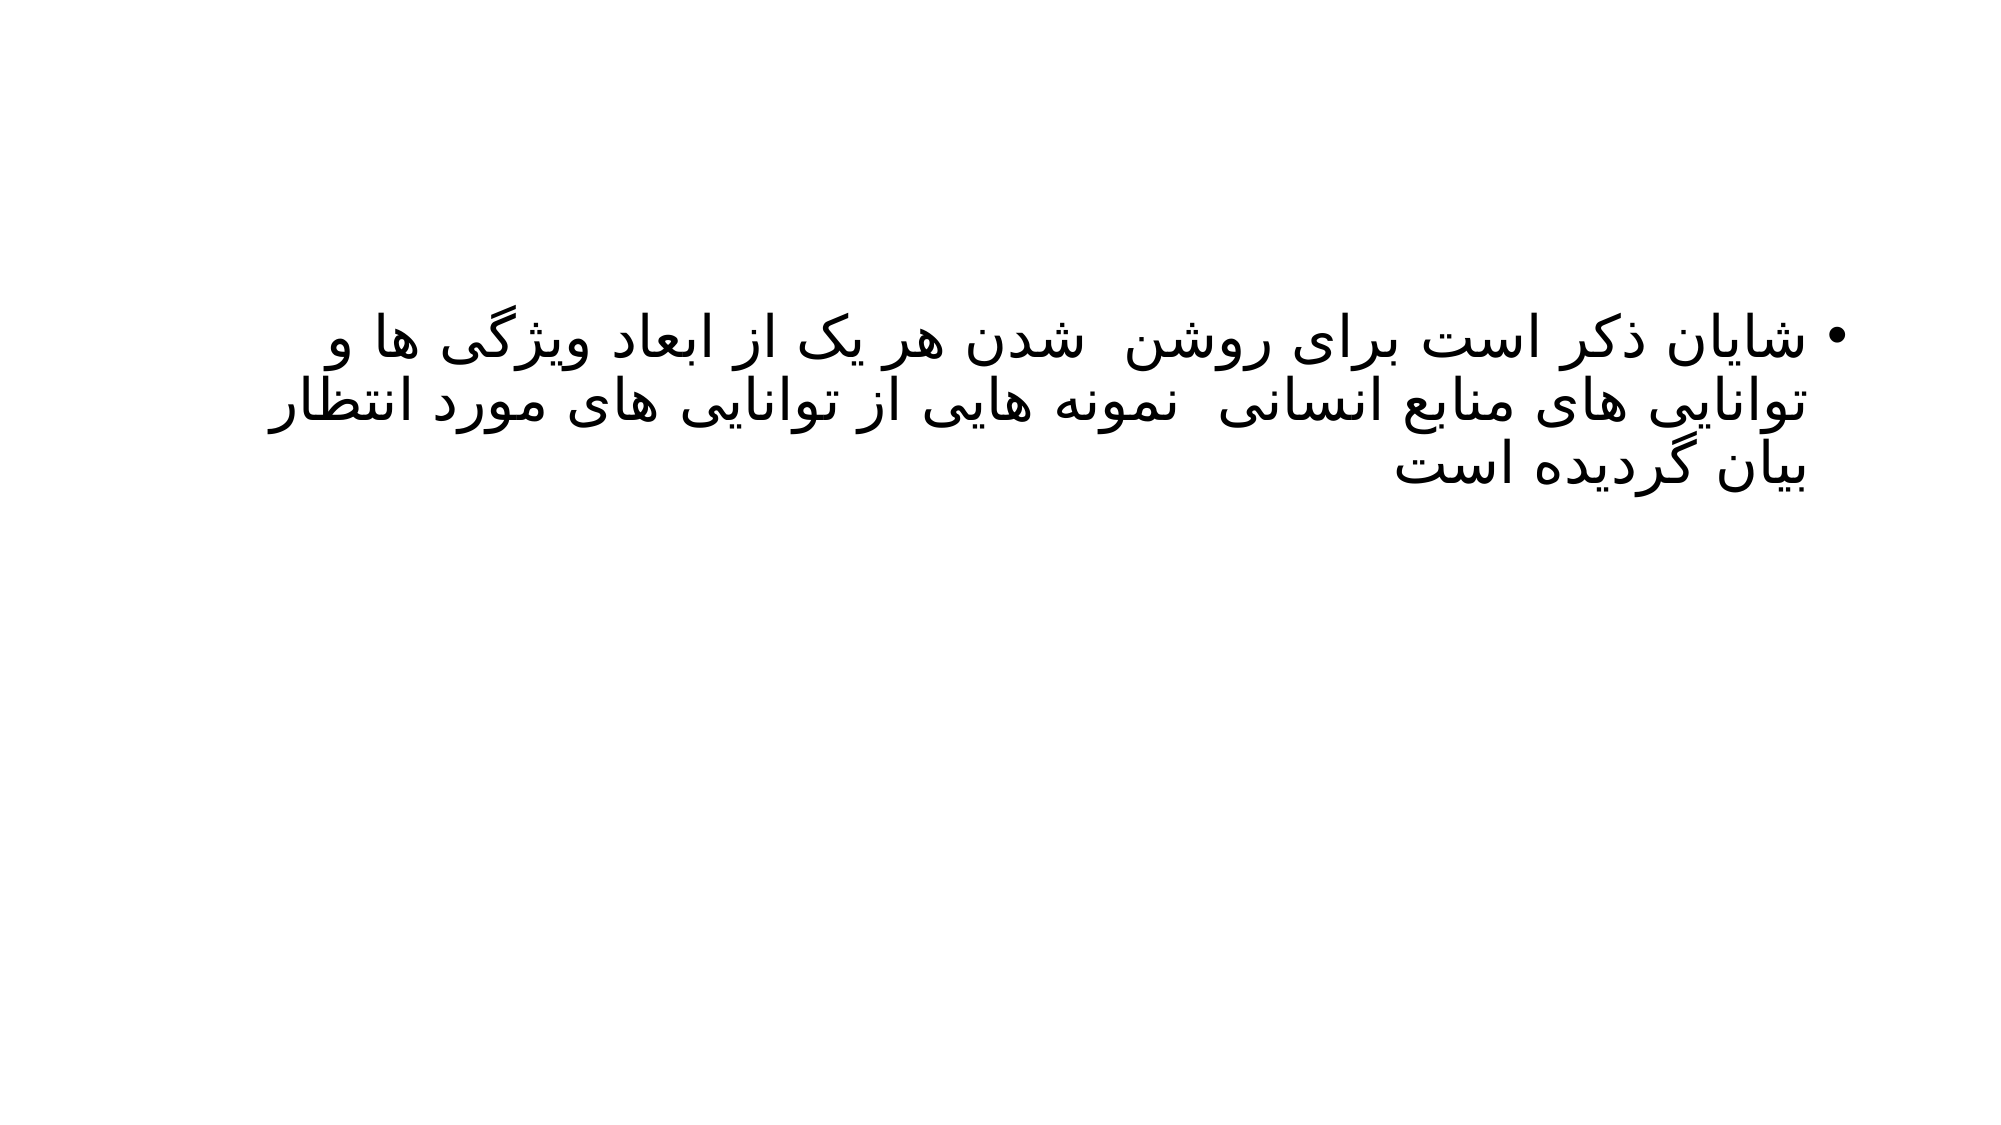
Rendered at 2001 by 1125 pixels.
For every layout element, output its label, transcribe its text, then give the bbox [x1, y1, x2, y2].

list شایان ذکر است برای روشن شدن هر یک از ابعاد ویژگی ها و توانایی های منابع انسانی نمونه هایی از توانایی های مورد انتظار بیان گردیده است [137, 299, 1863, 1014]
